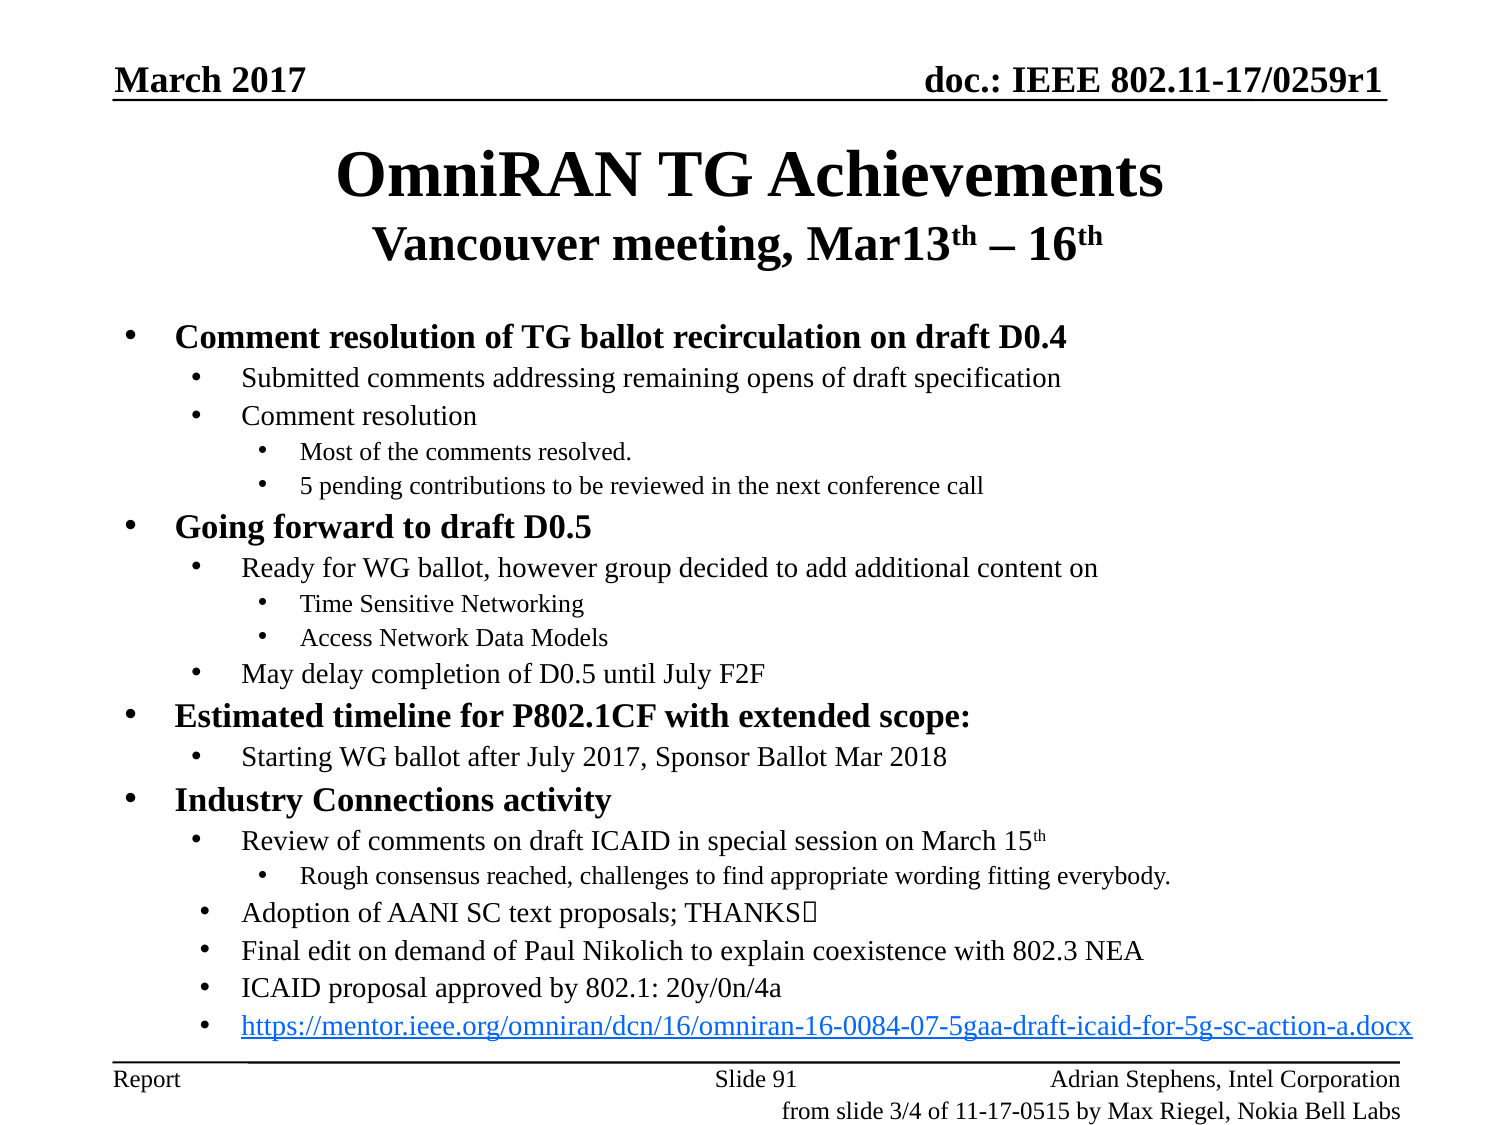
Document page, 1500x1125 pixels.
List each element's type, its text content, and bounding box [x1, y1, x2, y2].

list Comment resolution of TG ballot recirculation on draft D0.4 Submitted comments addressing remaining opens of draft specification Comment resolution Most of the comments resolved. 5 pending contributions to be reviewed in the next conference call Going forward to draft D0.5 Ready for WG ballot, however group decided to add additional content on Time Sensitive Networking Access Network Data Models May delay completion of D0.5 until July F2F Estimated timeline for P802.1CF with extended scope: Starting WG ballot after July 2017, Sponsor Ballot Mar 2018 Industry Connections activity Review of comments on draft ICAID in special session on March 15th Rough consensus reached, challenges to find appropriate wording fitting everybody. Adoption of AANI SC text proposals; THANKS Final edit on demand of Paul Nikolich to explain coexistence with 802.3 NEA ICAID proposal approved by 802.1: 20y/0n/4a https://mentor.ieee.org/omniran/dcn/16/omniran-16-0084-07-5gaa-draft-icaid-for-5g-sc-action-a.docx [109, 302, 1433, 1078]
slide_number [114, 54, 374, 101]
text_box from slide 3/4 of 11-17-0515 by Max Riegel, Nokia Bell Labs [343, 1087, 1417, 1125]
title OmniRAN TG Achievements Vancouver meeting, Mar13th – 16th [112, 112, 1388, 288]
footer Adrian Stephens, Intel Corporation [878, 1061, 1402, 1087]
slide_number Slide 91 [711, 1061, 801, 1087]
